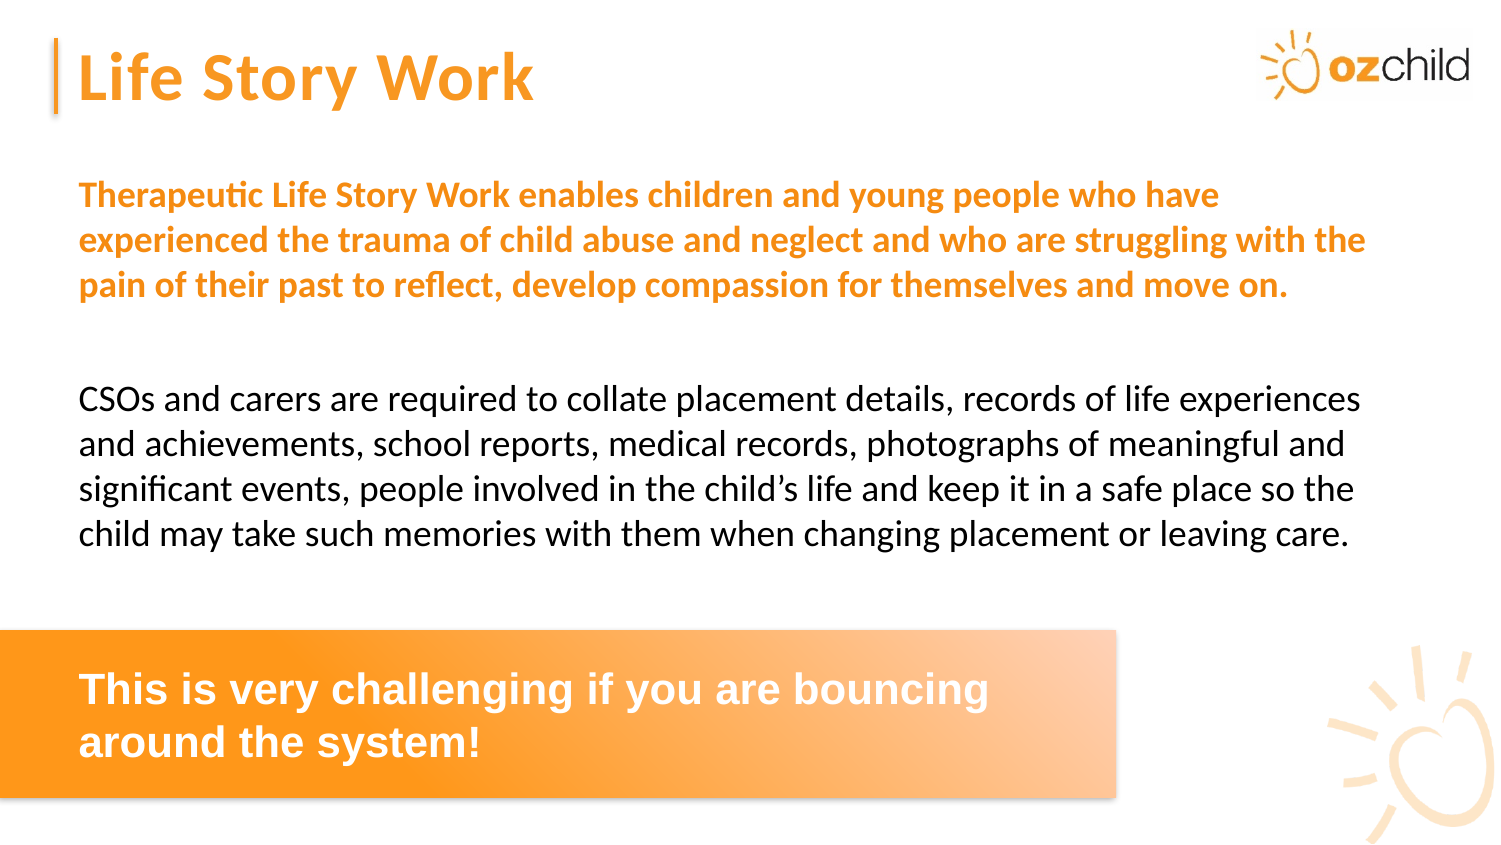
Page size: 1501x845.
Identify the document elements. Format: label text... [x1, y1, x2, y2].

text_box [0, 630, 1117, 798]
title Life Story Work [67, 26, 724, 141]
picture [1256, 28, 1473, 101]
text_box Therapeutic Life Story Work enables children and young people who have experienced the trauma of child abuse and neglect and who are struggling with the pain of their past to reflect, develop compassion for themselves and move on. [67, 164, 1413, 311]
text_box This is very challenging if you are bouncing around the system! [67, 655, 1086, 772]
text_box CSOs and carers are required to collate placement details, records of life experiences and achievements, school reports, medical records, photographs of meaningful and significant events, people involved in the child’s life and keep it in a safe place so the child may take such memories with them when changing placement or leaving care. [67, 368, 1388, 560]
picture [1327, 644, 1501, 844]
